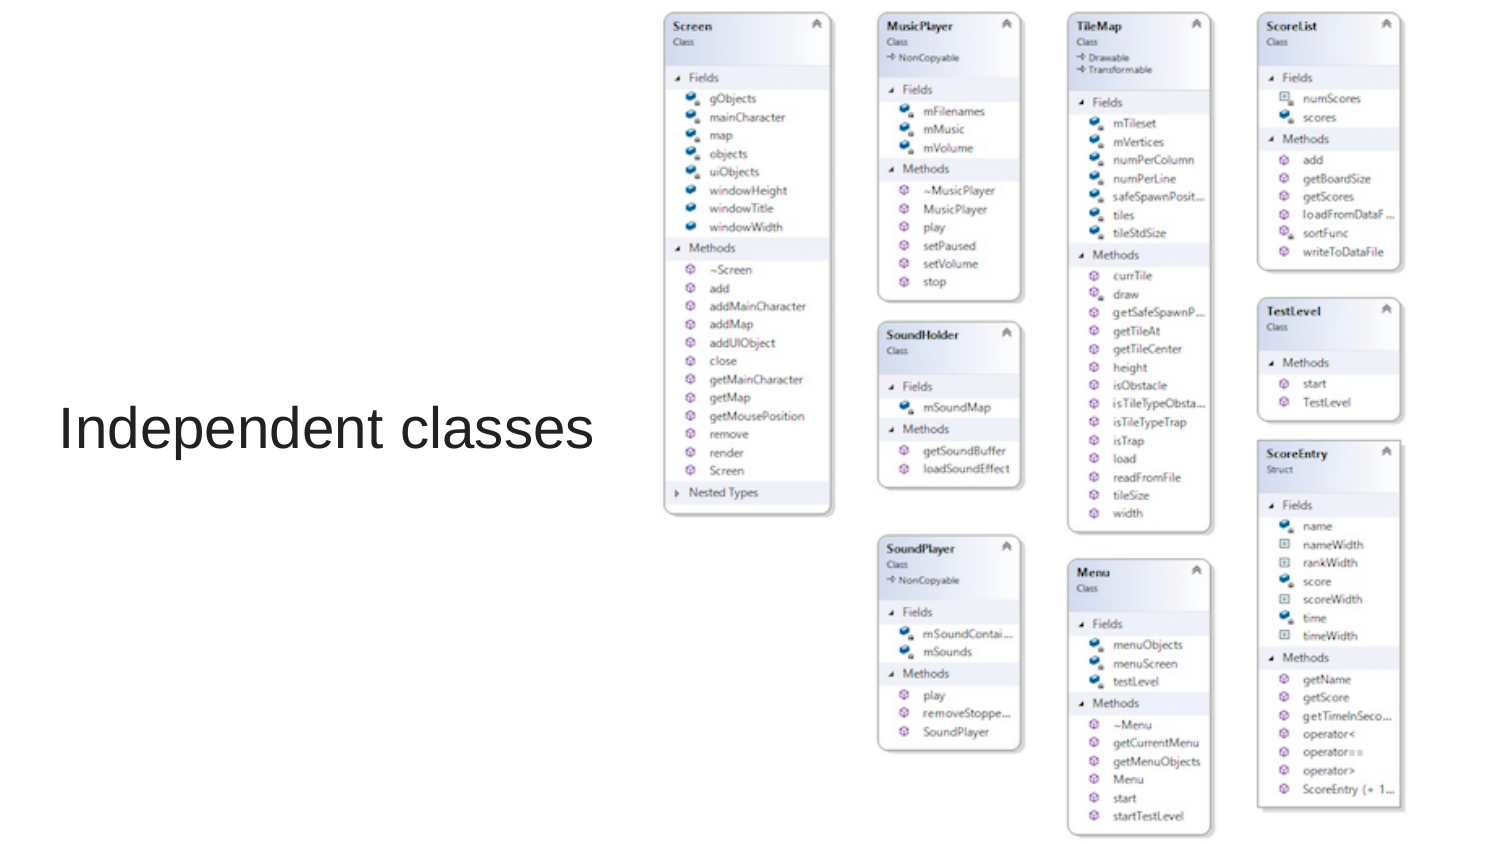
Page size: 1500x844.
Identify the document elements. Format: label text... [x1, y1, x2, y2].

title Independent classes [43, 375, 620, 470]
picture [641, 0, 1417, 844]
